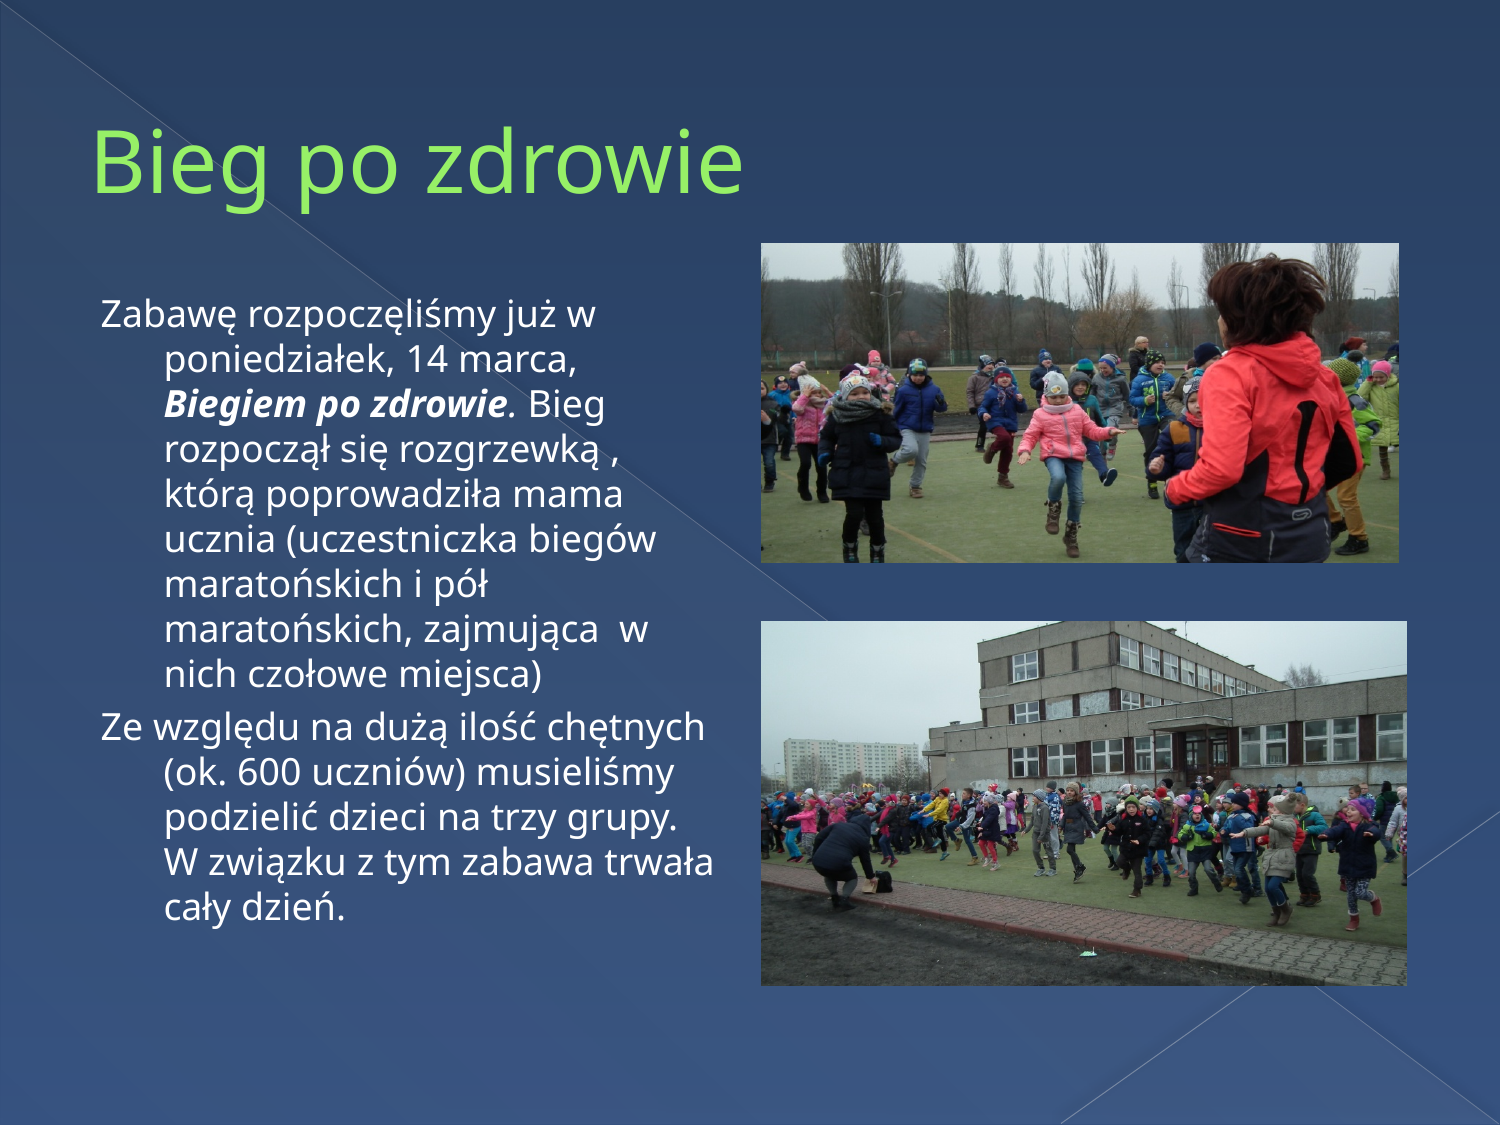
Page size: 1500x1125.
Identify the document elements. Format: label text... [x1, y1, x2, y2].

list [761, 243, 1399, 563]
title Bieg po zdrowie [75, 43, 1425, 274]
picture [761, 621, 1408, 986]
list Zabawę rozpoczęliśmy już w poniedziałek, 14 marca, Biegiem po zdrowie. Bieg rozpoczął się rozgrzewką , którą poprowadziła mama ucznia (uczestniczka biegów maratońskich i pół maratońskich, zajmująca w nich czołowe miejsca) Ze względu na dużą ilość chętnych (ok. 600 uczniów) musieliśmy podzielić dzieci na trzy grupy. W związku z tym zabawa trwała cały dzień. [74, 282, 738, 1026]
